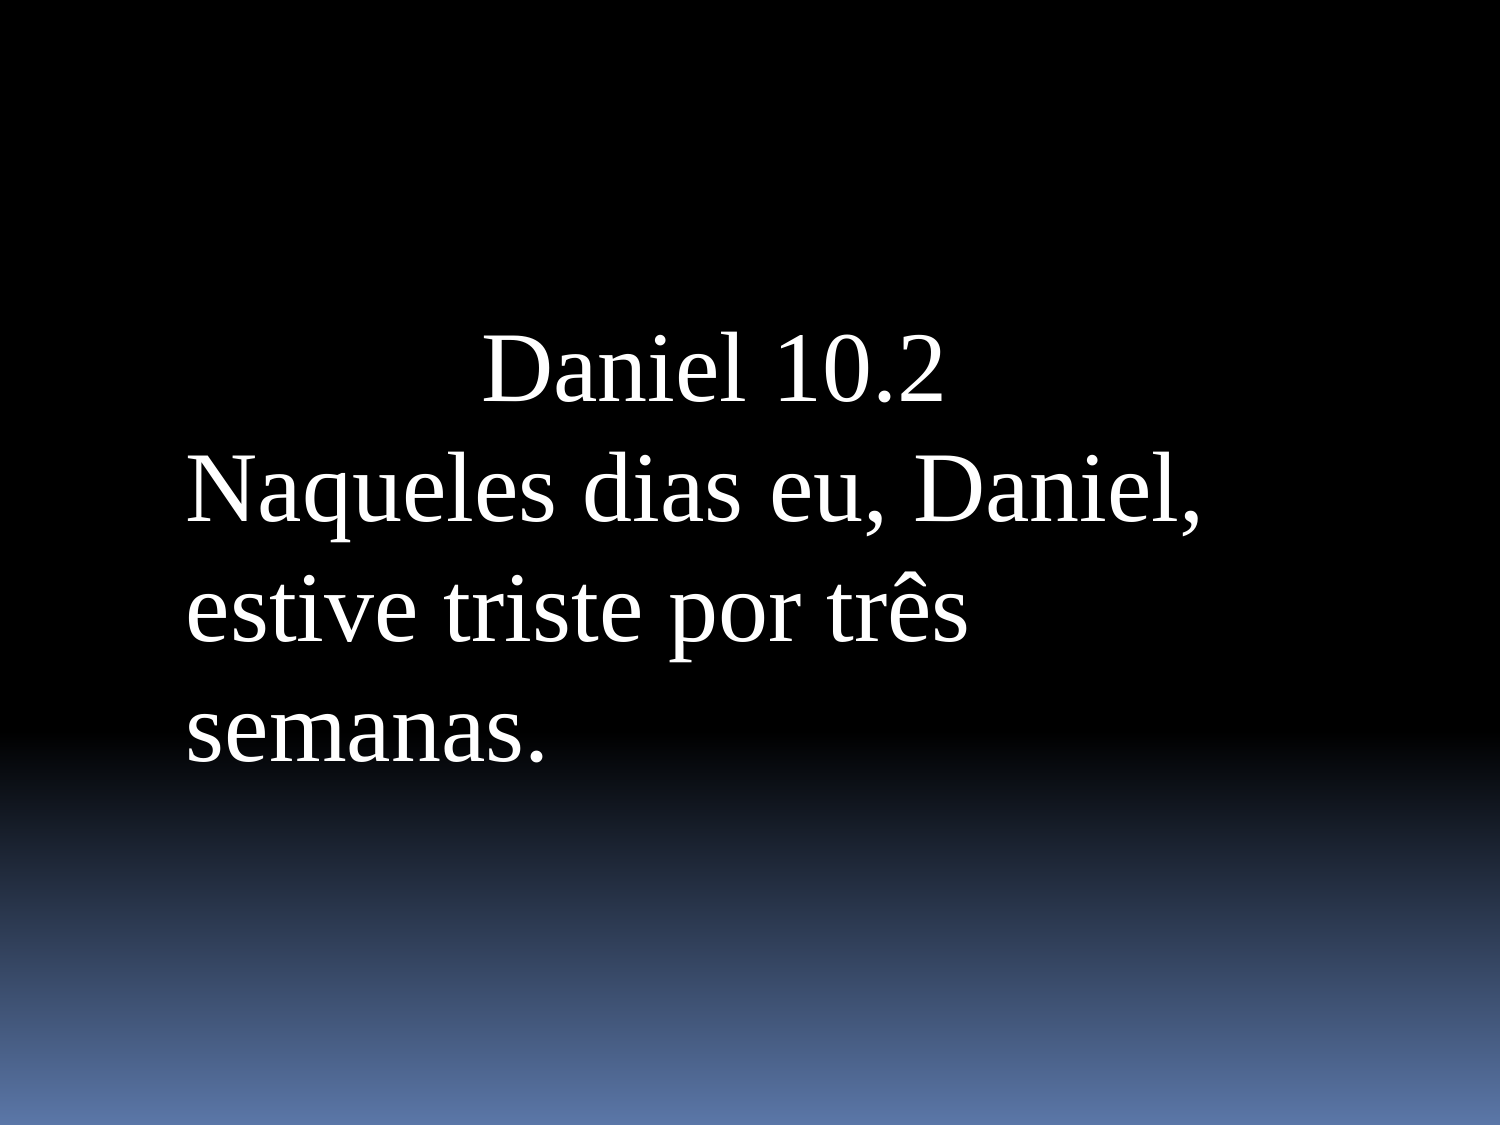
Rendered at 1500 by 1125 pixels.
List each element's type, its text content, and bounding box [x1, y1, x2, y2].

text_box Daniel 10.2 Naqueles dias eu, Daniel, estive triste por três semanas. [171, 54, 1258, 1125]
